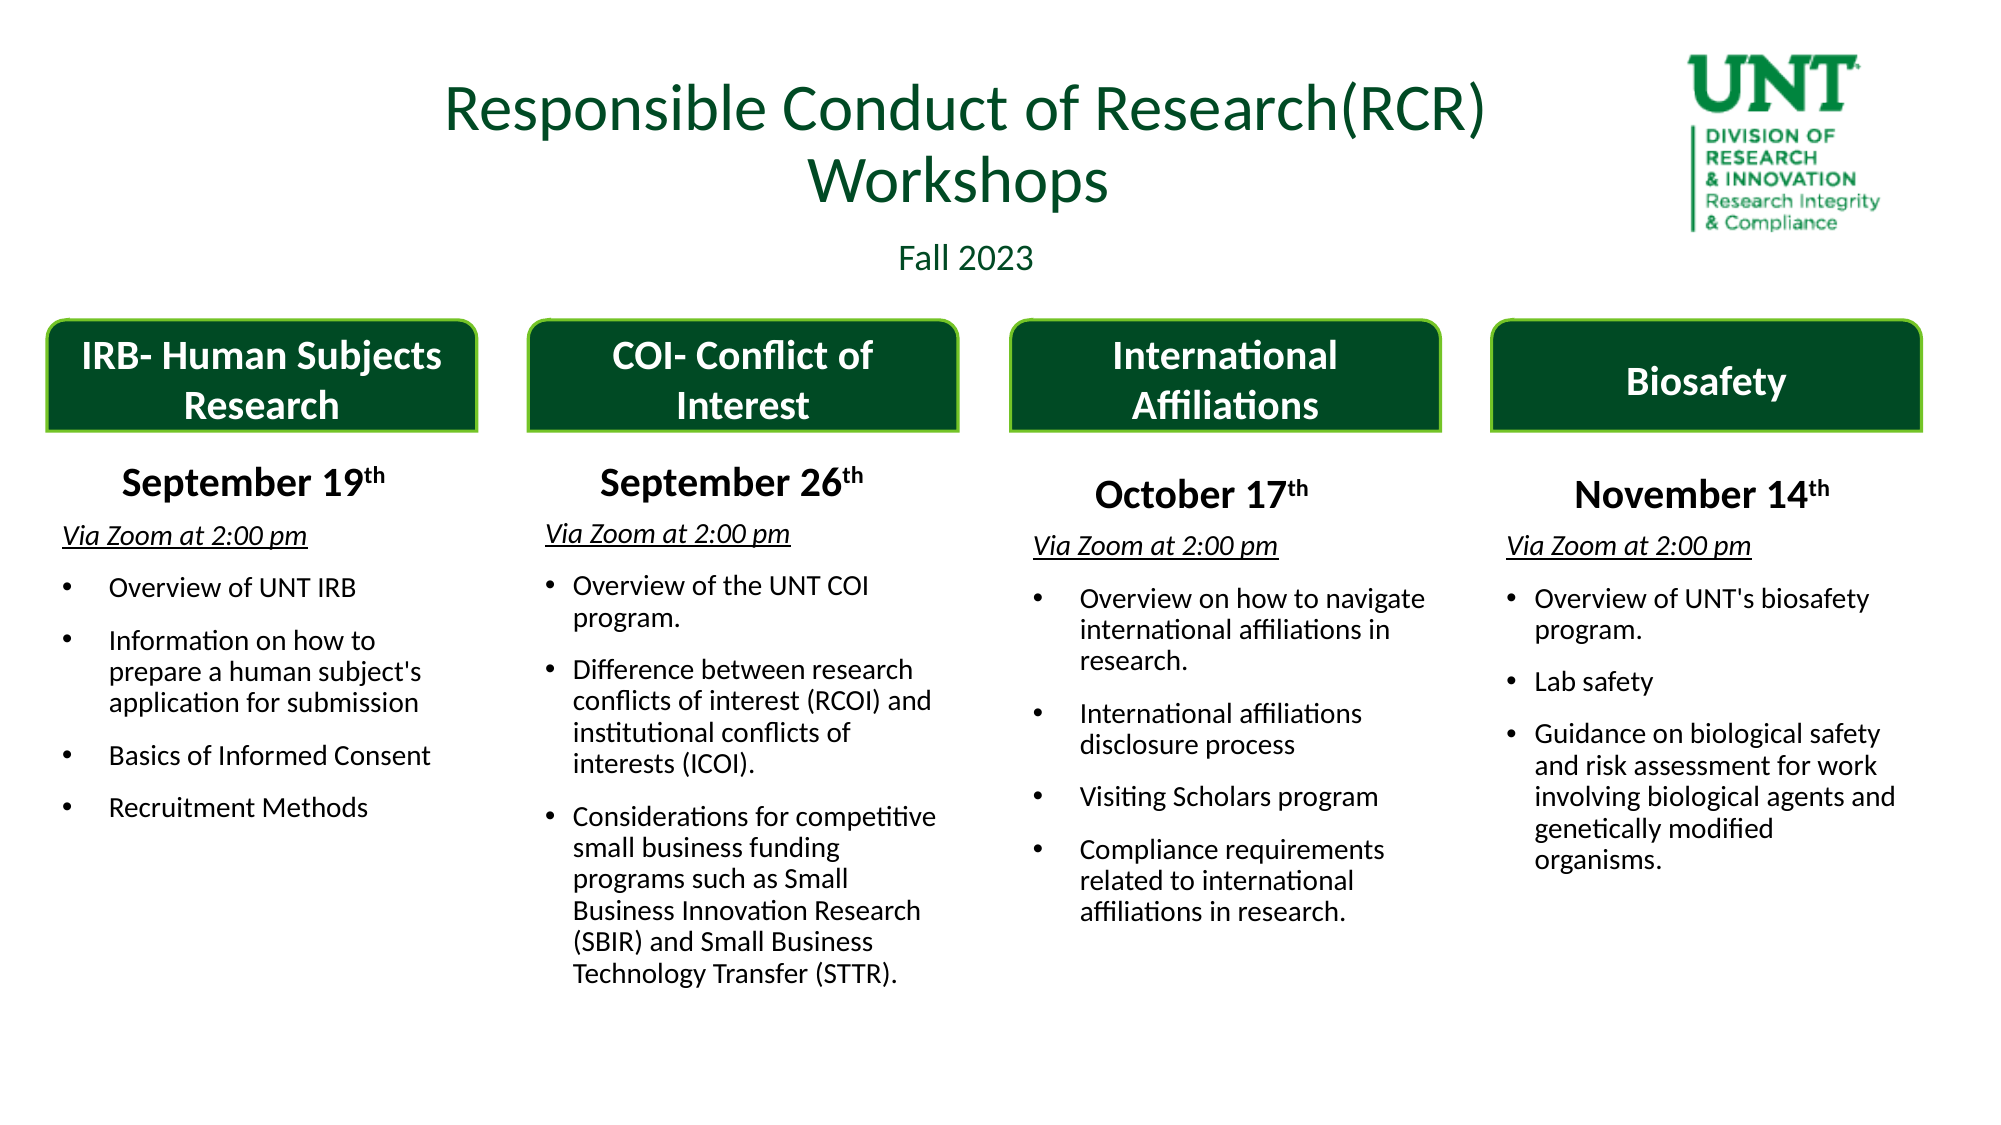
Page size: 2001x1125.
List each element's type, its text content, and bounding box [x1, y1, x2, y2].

list November 14th [1528, 465, 1886, 523]
list Via Zoom at 2:00 pm Overview of UNT IRB Information on how to prepare a human subject's application for submission Basics of Informed Consent Recruitment Methods [47, 512, 477, 726]
text_box COI- Conflict of Interest [527, 318, 960, 433]
text_box IRB- Human Subjects Research [45, 318, 478, 433]
list October 17th [1028, 465, 1386, 523]
text_box International Affiliations [1009, 318, 1442, 433]
picture [1604, 0, 2000, 268]
list Via Zoom at 2:00 pm Overview of UNT's biosafety program. Lab safety Guidance on biological safety and risk assessment for work involving biological agents and genetically modified organisms. [1491, 523, 1922, 736]
list September 19th [80, 452, 437, 511]
list Via Zoom at 2:00 pm Overview of the UNT COI program. Difference between research conflicts of interest (RCOI) and institutional conflicts of interests (ICOI). Considerations for competitive small business funding programs such as Small Business Innovation Research (SBIR) and Small Business Technology Transfer (STTR). [530, 511, 960, 724]
list Via Zoom at 2:00 pm Overview on how to navigate international affiliations in research. International affiliations disclosure process Visiting Scholars program Compliance requirements related to international affiliations in research. [1018, 523, 1448, 736]
list Responsible Conduct of Research(RCR) Workshops Fall 2023 [280, 65, 1652, 224]
text_box Biosafety [1490, 318, 1923, 433]
list September 26th [558, 452, 916, 511]
